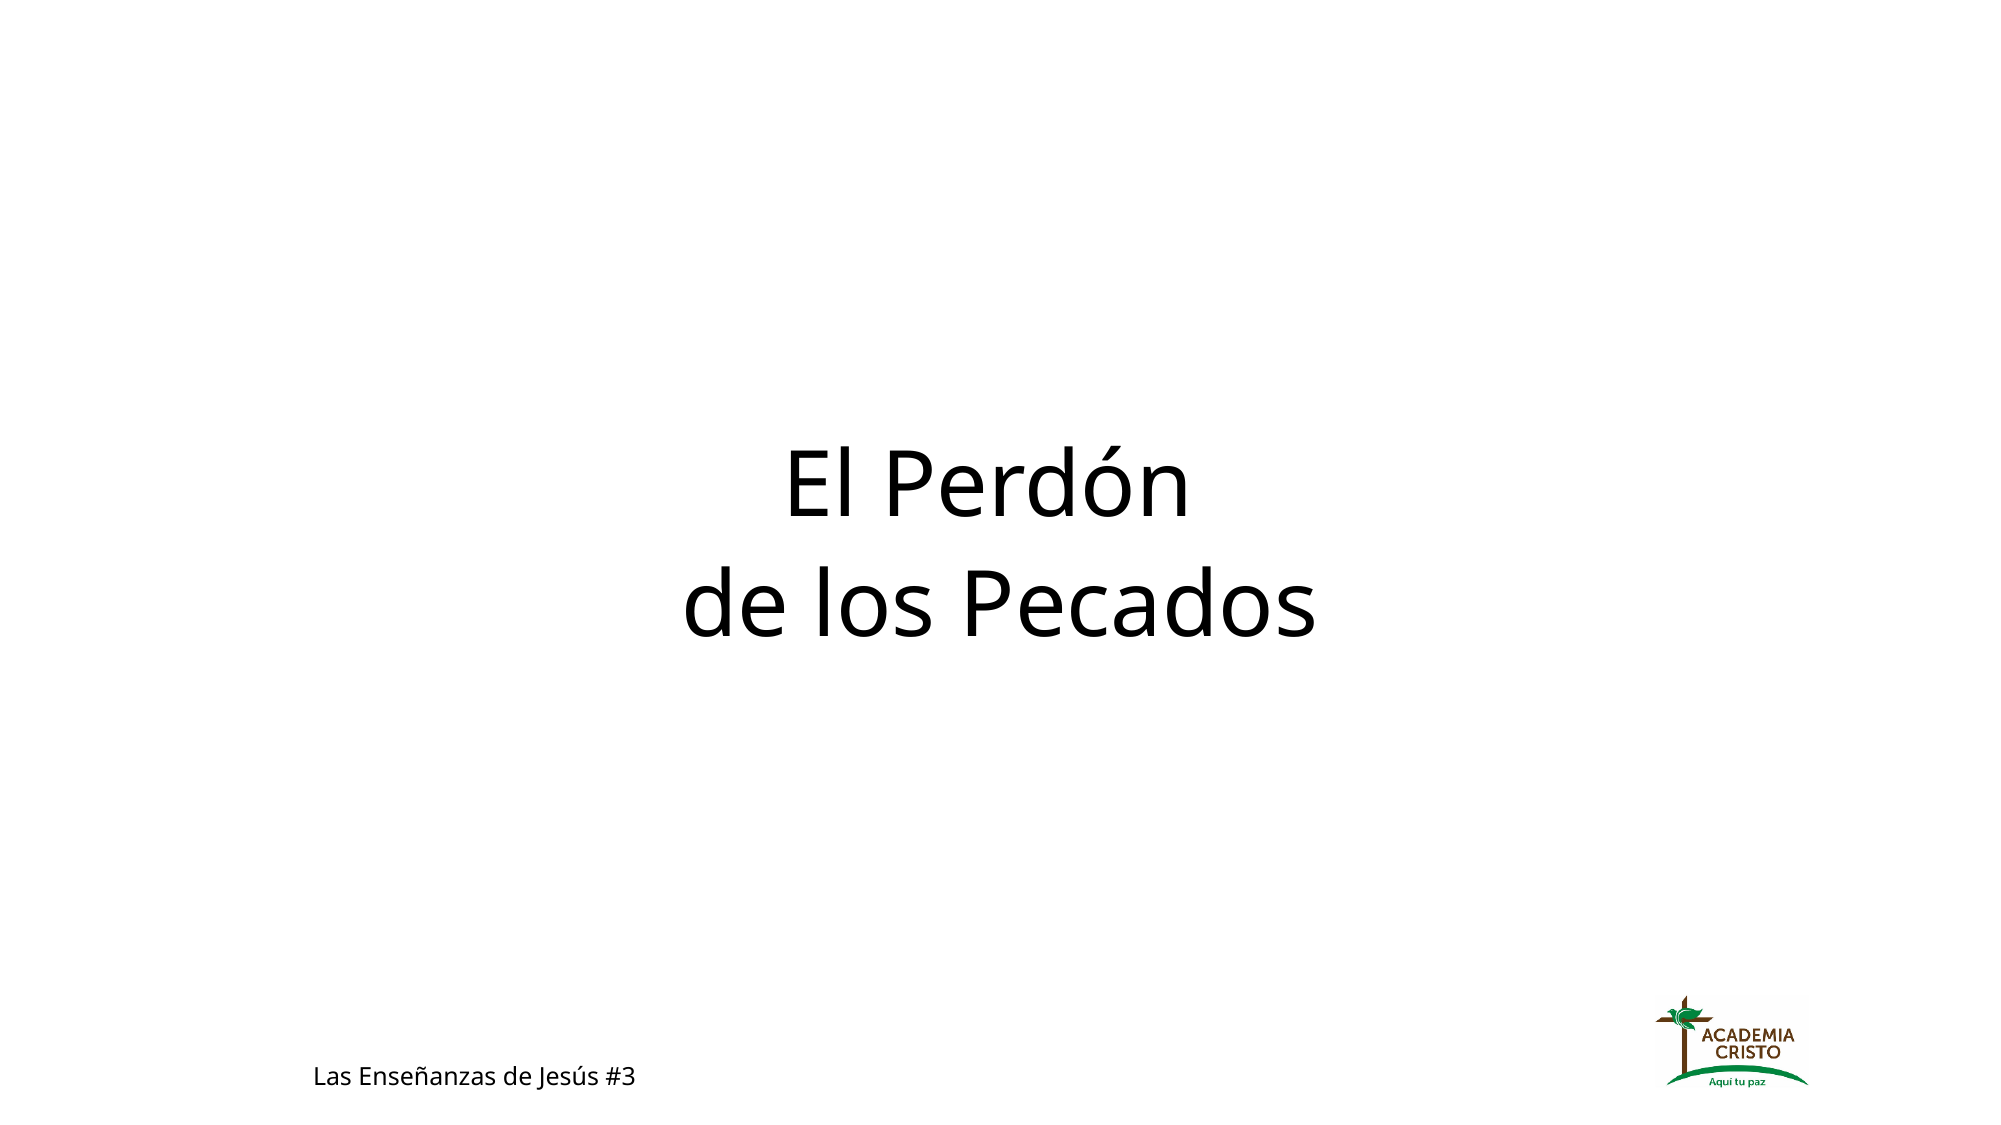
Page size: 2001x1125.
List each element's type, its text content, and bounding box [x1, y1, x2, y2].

footer Las Enseñanzas de Jesús #3 [137, 1045, 813, 1106]
picture [1646, 989, 1819, 1102]
list El Perdón de los Pecados [137, 429, 1863, 696]
